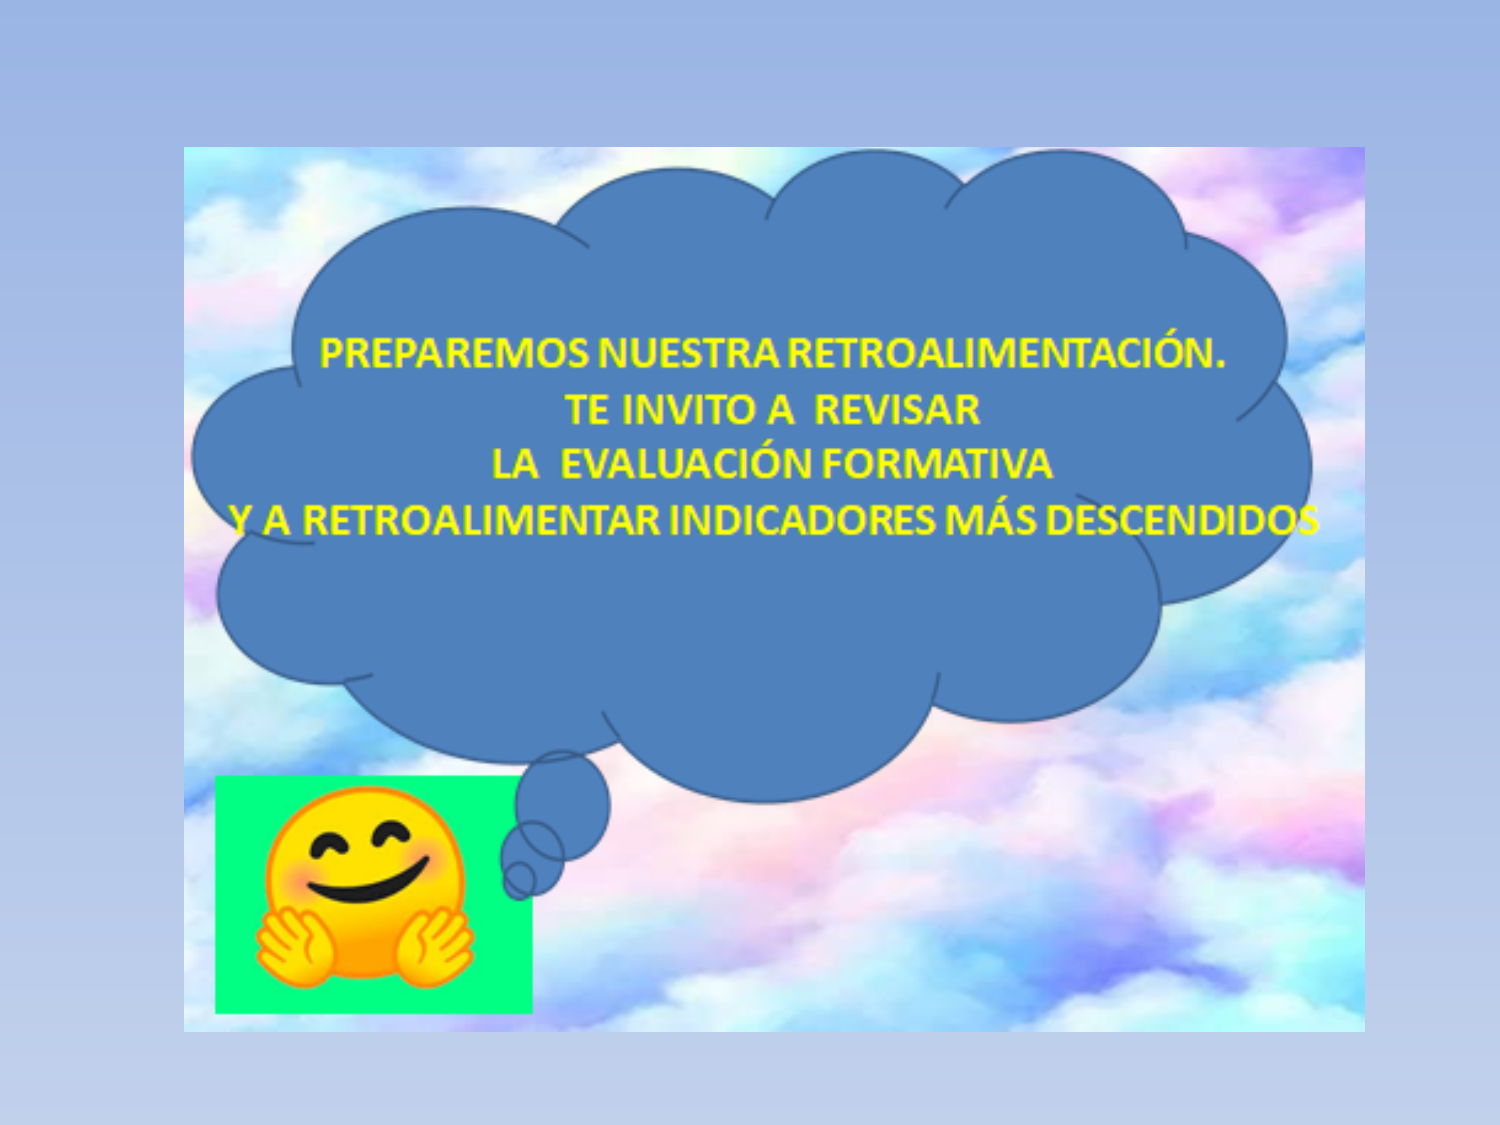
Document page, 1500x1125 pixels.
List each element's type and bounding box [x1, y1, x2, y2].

list [184, 147, 1365, 1033]
